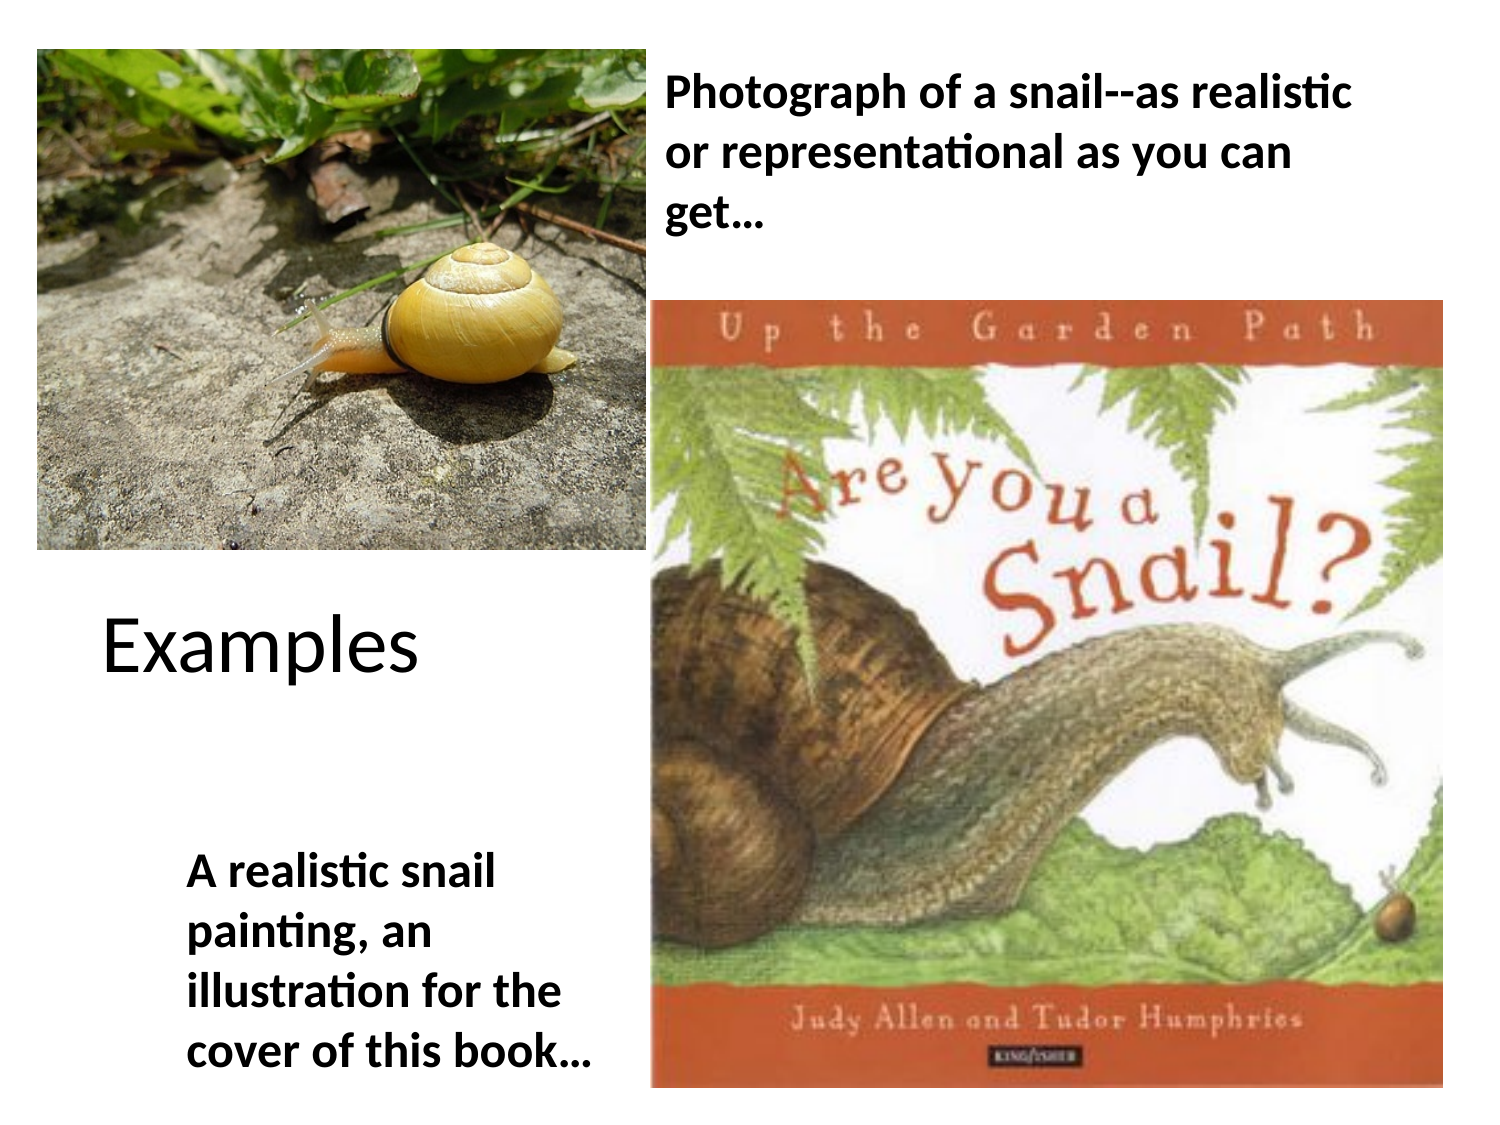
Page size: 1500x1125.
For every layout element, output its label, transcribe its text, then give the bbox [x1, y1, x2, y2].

text_box Photograph of a snail--as realistic or representational as you can get… [649, 50, 1393, 246]
text_box A realistic snail painting, an illustration for the cover of this book… [171, 829, 644, 1085]
picture [649, 299, 1443, 1088]
picture [37, 49, 646, 551]
text_box Examples [87, 582, 612, 697]
